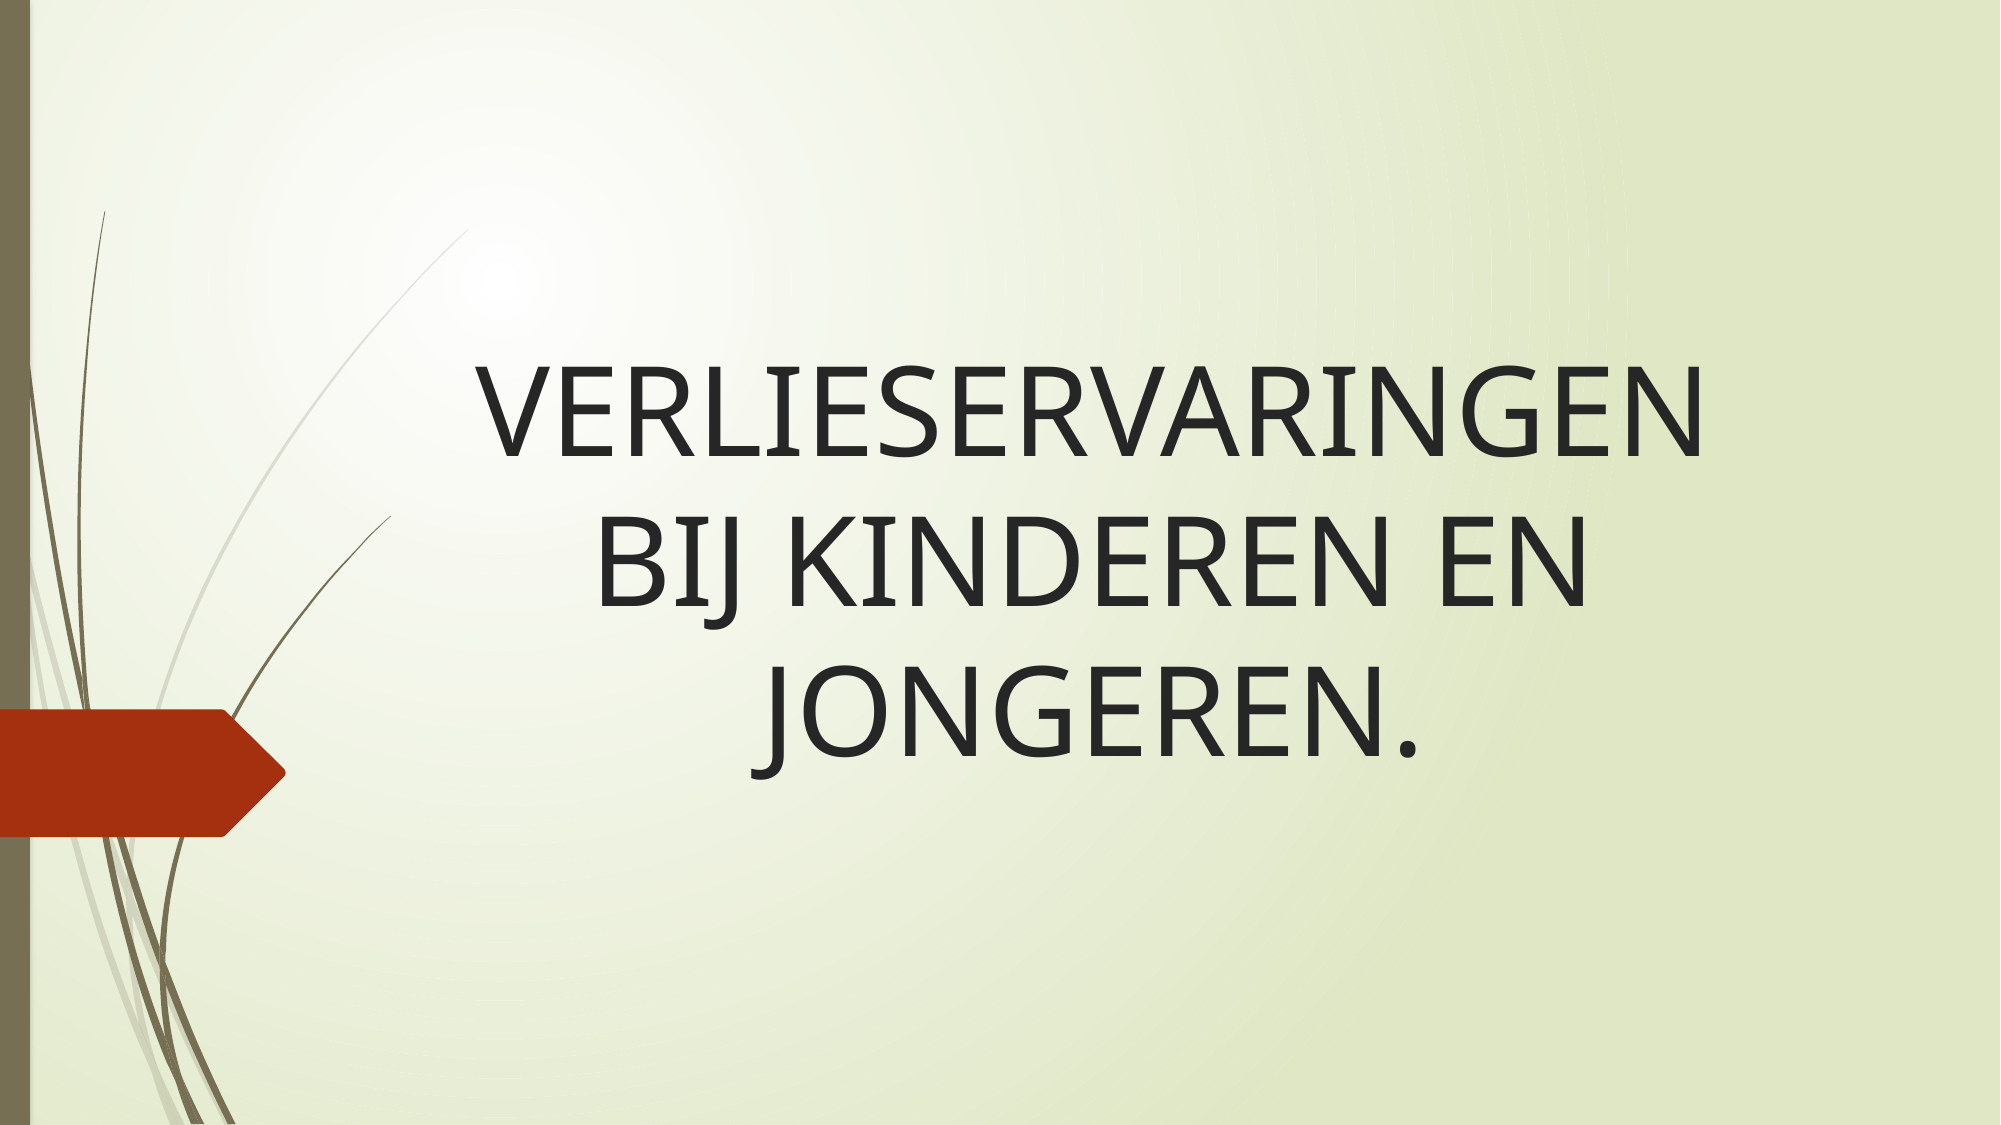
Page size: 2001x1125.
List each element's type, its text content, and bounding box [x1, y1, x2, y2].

title VERLIESERVARINGEN BIJ KINDEREN EN JONGEREN. [424, 289, 1763, 790]
